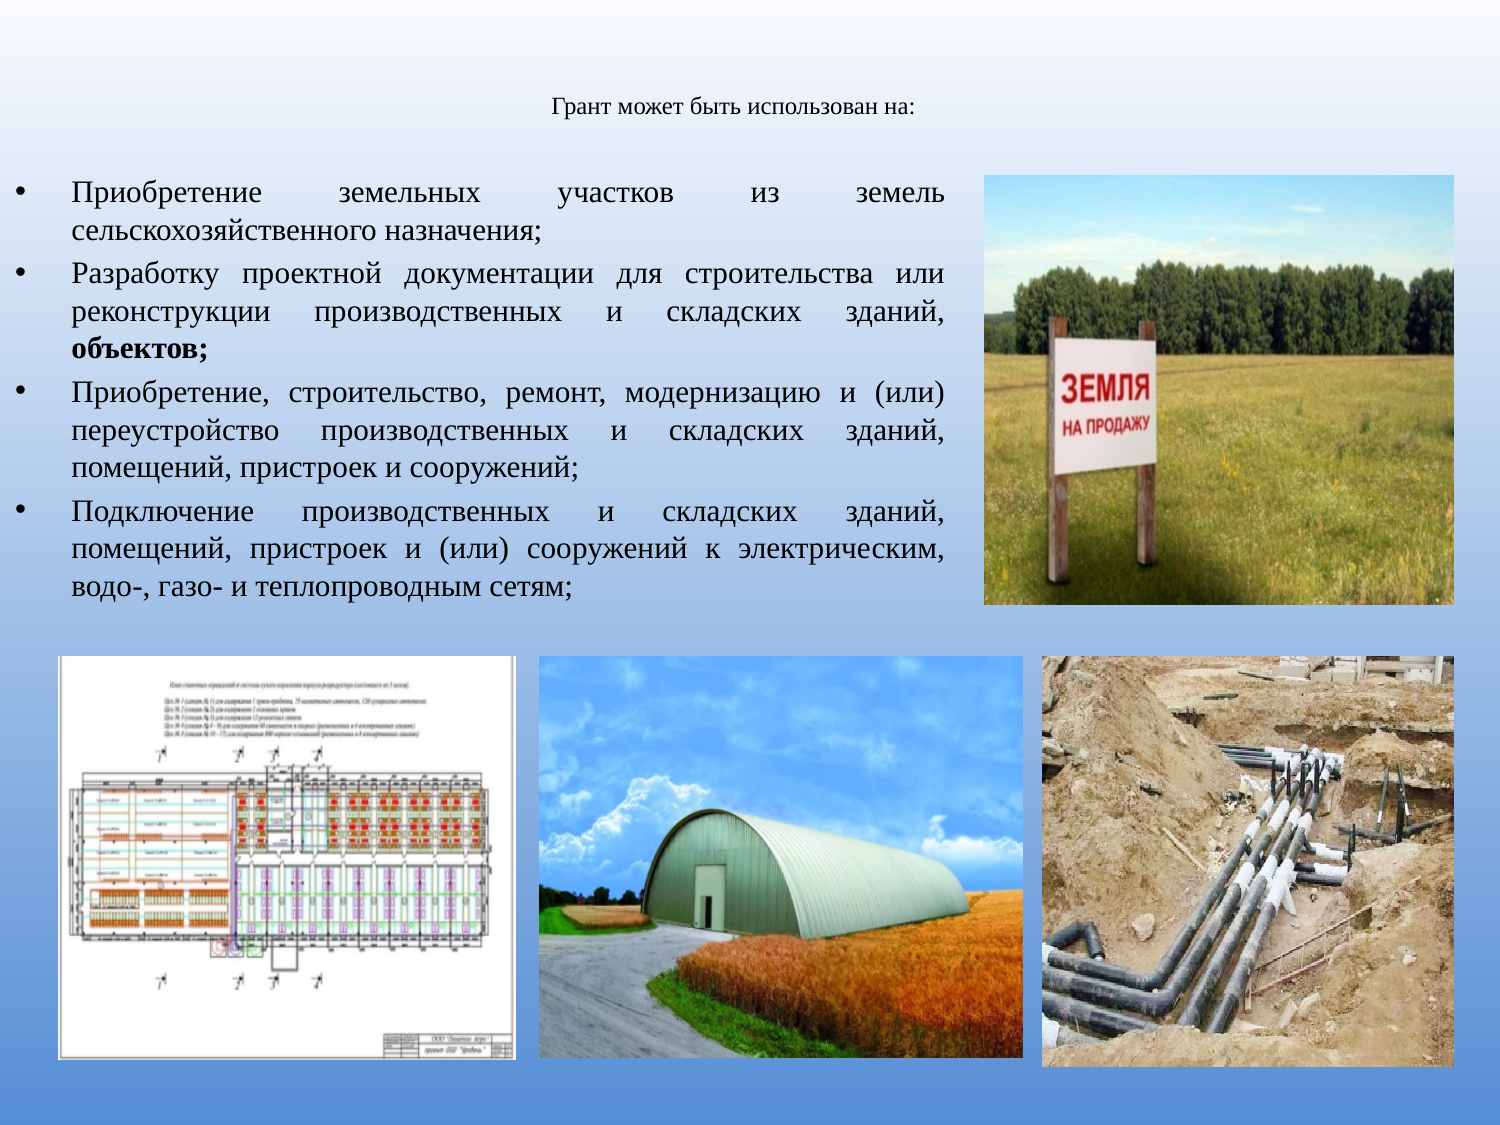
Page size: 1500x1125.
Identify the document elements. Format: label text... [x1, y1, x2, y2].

picture [58, 655, 516, 1061]
picture [1042, 656, 1454, 1067]
title Грант может быть использован на: [58, 82, 1409, 176]
list Приобретение земельных участков из земель сельскохозяйственного назначения; Разработку проектной документации для строительства или реконструкции производственных и складских зданий, объектов; Приобретение, строительство, ремонт, модернизацию и (или) переустройство производственных и складских зданий, помещений, пристроек и сооружений; Подключение производственных и складских зданий, помещений, пристроек и (или) сооружений к электрическим, водо-, газо- и теплопроводным сетям; [0, 164, 961, 1102]
picture [984, 175, 1454, 605]
picture [538, 655, 1023, 1058]
